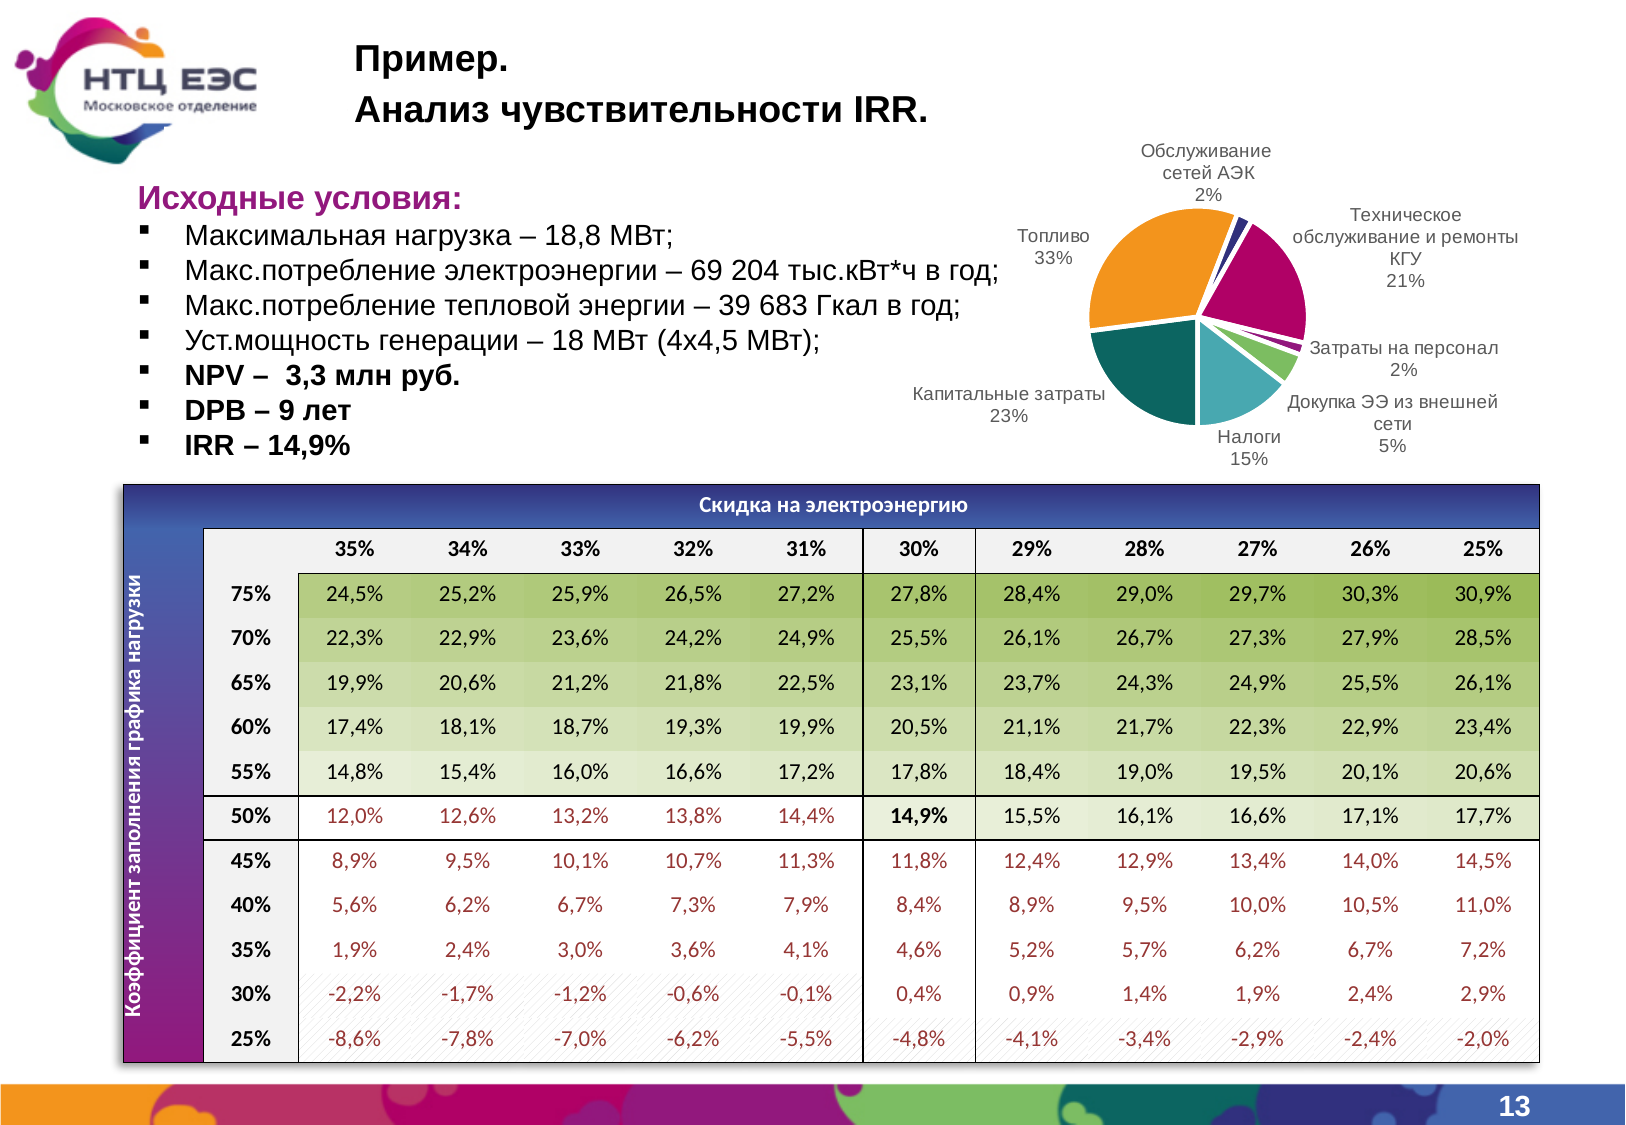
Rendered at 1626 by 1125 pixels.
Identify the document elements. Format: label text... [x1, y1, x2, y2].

table_cell 16,6% [1201, 797, 1314, 839]
table_cell 18,1% [411, 707, 524, 751]
table_cell 0,4% [864, 974, 975, 1018]
table_cell 17,1% [1314, 797, 1427, 839]
table_cell 27,3% [1201, 618, 1314, 662]
table_cell -2,4% [1314, 1018, 1427, 1062]
table_cell 20,1% [1314, 751, 1427, 795]
table_cell -4,1% [976, 1018, 1088, 1062]
table_cell 2,9% [1427, 974, 1539, 1018]
table_cell 20,6% [411, 662, 524, 707]
table_cell 30% [864, 529, 975, 573]
table_cell 14,4% [750, 797, 862, 839]
table_cell 40% [204, 885, 298, 929]
table_cell 14,5% [1427, 841, 1539, 885]
picture [0, 0, 1625, 1125]
title Пример. Анализ чувствительности IRR. [353, 1, 1541, 158]
table_cell 1,4% [1088, 974, 1201, 1018]
table_cell 24,3% [1088, 662, 1201, 707]
table_cell 60% [204, 707, 298, 751]
table_cell 17,4% [299, 707, 411, 751]
table_cell 25% [204, 1018, 298, 1062]
table_cell 17,7% [1427, 797, 1539, 839]
table_cell 2,4% [1314, 974, 1427, 1018]
table_cell 1,9% [299, 929, 411, 974]
table_cell 19,9% [750, 707, 862, 751]
table_cell 25,2% [411, 574, 524, 618]
table_cell 13,2% [524, 797, 637, 839]
table_cell -7,0% [524, 1018, 637, 1062]
table_cell 70% [204, 618, 298, 662]
table_cell 14,0% [1314, 841, 1427, 885]
table_cell 30,9% [1427, 574, 1539, 618]
table_cell 29,7% [1201, 574, 1314, 618]
table_cell 11,8% [864, 841, 975, 885]
table_cell 19,3% [637, 707, 750, 751]
table_cell 13,4% [1201, 841, 1314, 885]
table_cell 28% [1088, 529, 1201, 573]
table_cell 12,0% [299, 797, 411, 839]
table_cell 6,7% [524, 885, 637, 929]
table_cell 18,7% [524, 707, 637, 751]
table_cell 24,9% [1201, 662, 1314, 707]
table_cell 22,3% [1201, 707, 1314, 751]
table_cell 10,5% [1314, 885, 1427, 929]
table_cell 16,0% [524, 751, 637, 795]
table_cell -0,6% [637, 974, 750, 1018]
table_cell 25,5% [864, 618, 975, 662]
table_cell 21,8% [637, 662, 750, 707]
table_cell 20,6% [1427, 751, 1539, 795]
table_cell Коэффициент заполнения графика нагрузки [124, 529, 203, 1062]
table_cell 8,9% [976, 885, 1088, 929]
table_cell 13,8% [637, 797, 750, 839]
table_cell 45% [204, 841, 298, 885]
table_cell -0,1% [750, 974, 862, 1018]
table_cell 27,8% [864, 574, 975, 618]
table_cell -2,2% [299, 974, 411, 1018]
table_cell 12,6% [411, 797, 524, 839]
table_cell 16,6% [637, 751, 750, 795]
table_cell -8,6% [299, 1018, 411, 1062]
table_cell -7,8% [411, 1018, 524, 1062]
table_cell 23,7% [976, 662, 1088, 707]
table_cell 25% [1427, 529, 1539, 573]
table_cell -2,9% [1201, 1018, 1314, 1062]
table_cell 24,5% [299, 574, 411, 618]
table_cell 10,0% [1201, 885, 1314, 929]
table_cell 65% [204, 662, 298, 707]
table_cell 7,9% [750, 885, 862, 929]
table_cell 9,5% [1088, 885, 1201, 929]
table_cell 5,2% [976, 929, 1088, 974]
table_cell 5,7% [1088, 929, 1201, 974]
table_cell 75% [204, 573, 298, 618]
table_cell 27,9% [1314, 618, 1427, 662]
table_cell 3,0% [524, 929, 637, 974]
table_cell 16,1% [1088, 797, 1201, 839]
table_cell 26,1% [976, 618, 1088, 662]
table_cell 19,5% [1201, 751, 1314, 795]
table_cell 35% [204, 929, 298, 974]
table_cell 21,7% [1088, 707, 1201, 751]
table_cell -1,2% [524, 974, 637, 1018]
table_cell -4,8% [864, 1018, 975, 1062]
table_cell 20,5% [864, 707, 975, 751]
table_cell 55% [204, 751, 298, 795]
table_cell 25,9% [524, 574, 637, 618]
table_cell 1,9% [1201, 974, 1314, 1018]
table_cell 28,4% [976, 574, 1088, 618]
table_cell 2,4% [411, 929, 524, 974]
table_cell 28,5% [1427, 618, 1539, 662]
table_cell 22,3% [299, 618, 411, 662]
table_cell 17,2% [750, 751, 862, 795]
table_cell 21,1% [976, 707, 1088, 751]
table_cell 8,9% [299, 841, 411, 885]
text_box Исходные условия: Максимальная нагрузка – 18,8 МВт; Макс.потребление электроэнергии – 69 204 тыс.кВт*ч в год; Макс.потребление тепловой энергии – 39 683 Гкал в год; Уст.мощность генерации – 18 МВт (4х4,5 МВт); NPV – 3,3 млн руб. DPB – 9 лет IRR – 14,9% [123, 169, 837, 469]
table_cell 26% [1314, 529, 1427, 573]
table_cell 3,6% [637, 929, 750, 974]
table_cell 26,5% [637, 574, 750, 618]
slide_number 13 [1466, 1084, 1563, 1125]
table_cell 33% [524, 529, 637, 573]
table_cell -1,7% [411, 974, 524, 1018]
table_cell 6,2% [1201, 929, 1314, 974]
table_cell 19,0% [1088, 751, 1201, 795]
table_cell 11,3% [750, 841, 862, 885]
table_cell 21,2% [524, 662, 637, 707]
table_cell 12,4% [976, 841, 1088, 885]
table_cell 34% [411, 529, 524, 573]
table_cell 0,9% [976, 974, 1088, 1018]
table_cell 22,9% [411, 618, 524, 662]
table_cell 19,9% [299, 662, 411, 707]
table_cell 32% [637, 529, 750, 573]
table_cell 26,1% [1427, 662, 1539, 707]
table_cell 25,5% [1314, 662, 1427, 707]
table_cell 7,3% [637, 885, 750, 929]
table_cell 24,2% [637, 618, 750, 662]
table_cell -2,0% [1427, 1018, 1539, 1062]
table_cell 50% [204, 797, 298, 839]
table_cell 6,2% [411, 885, 524, 929]
table_cell 5,6% [299, 885, 411, 929]
table_cell 15,5% [976, 797, 1088, 839]
table_cell -3,4% [1088, 1018, 1201, 1062]
table_cell 31% [750, 529, 862, 573]
table_cell 30% [204, 974, 298, 1018]
chart [842, 132, 1625, 479]
table_cell 23,1% [864, 662, 975, 707]
table_cell 27% [1201, 529, 1314, 573]
table_cell 30,3% [1314, 574, 1427, 618]
table_header Скидка на электроэнергию [124, 485, 1539, 529]
table_cell 24,9% [750, 618, 862, 662]
table_cell 8,4% [864, 885, 975, 929]
table_cell 4,1% [750, 929, 862, 974]
table_cell [204, 529, 298, 573]
table_cell 35% [298, 529, 411, 573]
table_cell 23,4% [1427, 707, 1539, 751]
table_cell -6,2% [637, 1018, 750, 1062]
table_cell 14,8% [299, 751, 411, 795]
table_cell 7,2% [1427, 929, 1539, 974]
table_cell 9,5% [411, 841, 524, 885]
table_cell 6,7% [1314, 929, 1427, 974]
table_cell 15,4% [411, 751, 524, 795]
table_cell 22,9% [1314, 707, 1427, 751]
table_cell 23,6% [524, 618, 637, 662]
table_cell 10,7% [637, 841, 750, 885]
table_cell 18,4% [976, 751, 1088, 795]
table_cell 14,9% [864, 797, 975, 839]
table_cell 4,6% [864, 929, 975, 974]
table_cell 17,8% [864, 751, 975, 795]
table_cell 29% [976, 529, 1088, 573]
table_cell 22,5% [750, 662, 862, 707]
table_cell 11,0% [1427, 885, 1539, 929]
table_cell 10,1% [524, 841, 637, 885]
table_cell 12,9% [1088, 841, 1201, 885]
table_cell 27,2% [750, 574, 862, 618]
table_cell 26,7% [1088, 618, 1201, 662]
table_cell -5,5% [750, 1018, 862, 1062]
table_cell 29,0% [1088, 574, 1201, 618]
